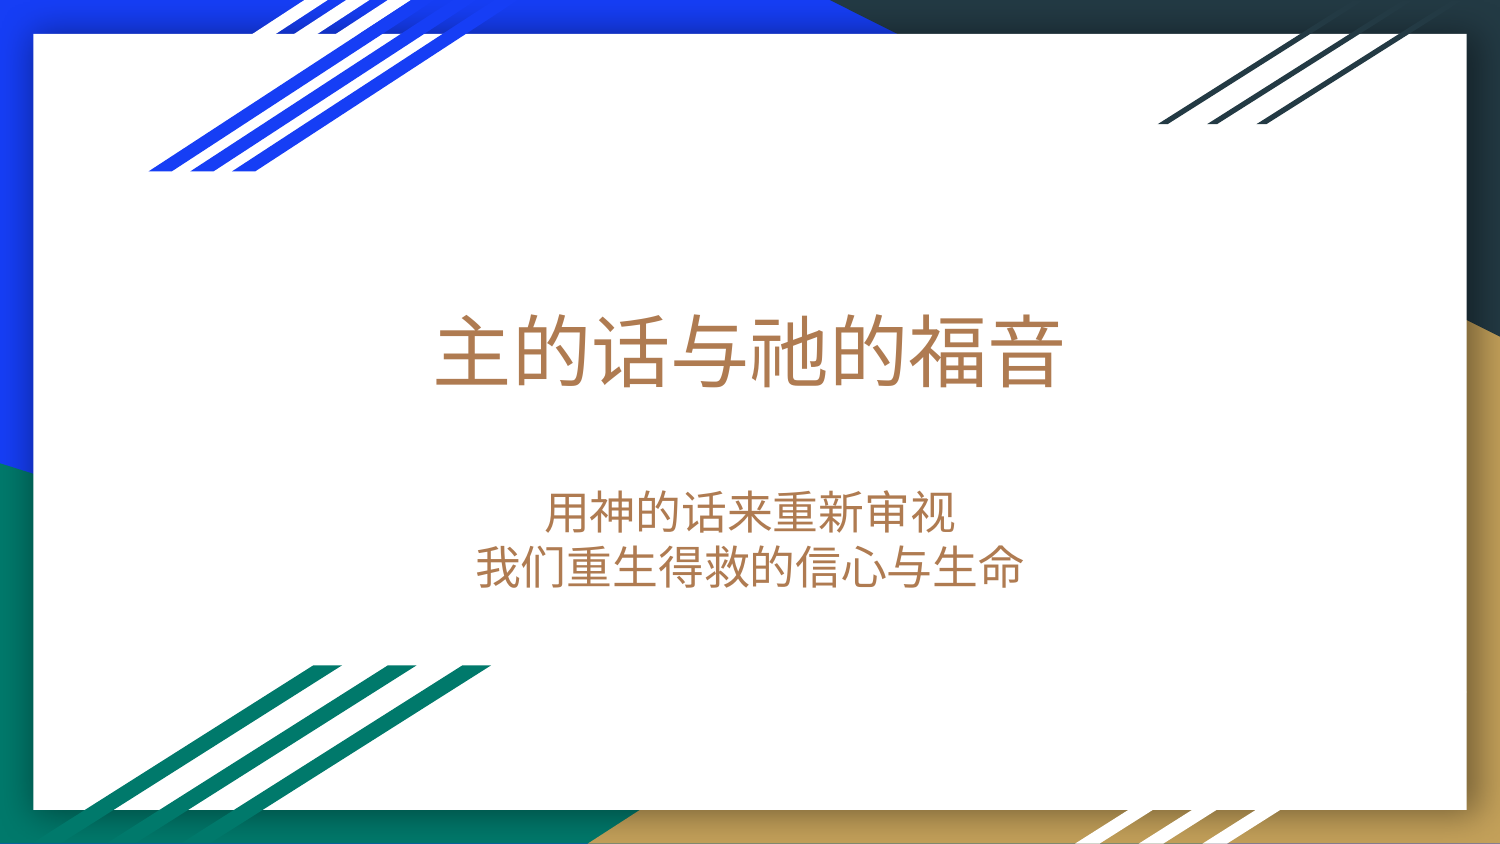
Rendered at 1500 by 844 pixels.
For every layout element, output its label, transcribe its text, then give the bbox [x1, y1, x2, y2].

title 主的话与祂的福音 [310, 230, 1190, 468]
subtitle 用神的话来重新审视 我们重生得救的信心与生命 [171, 468, 1329, 652]
